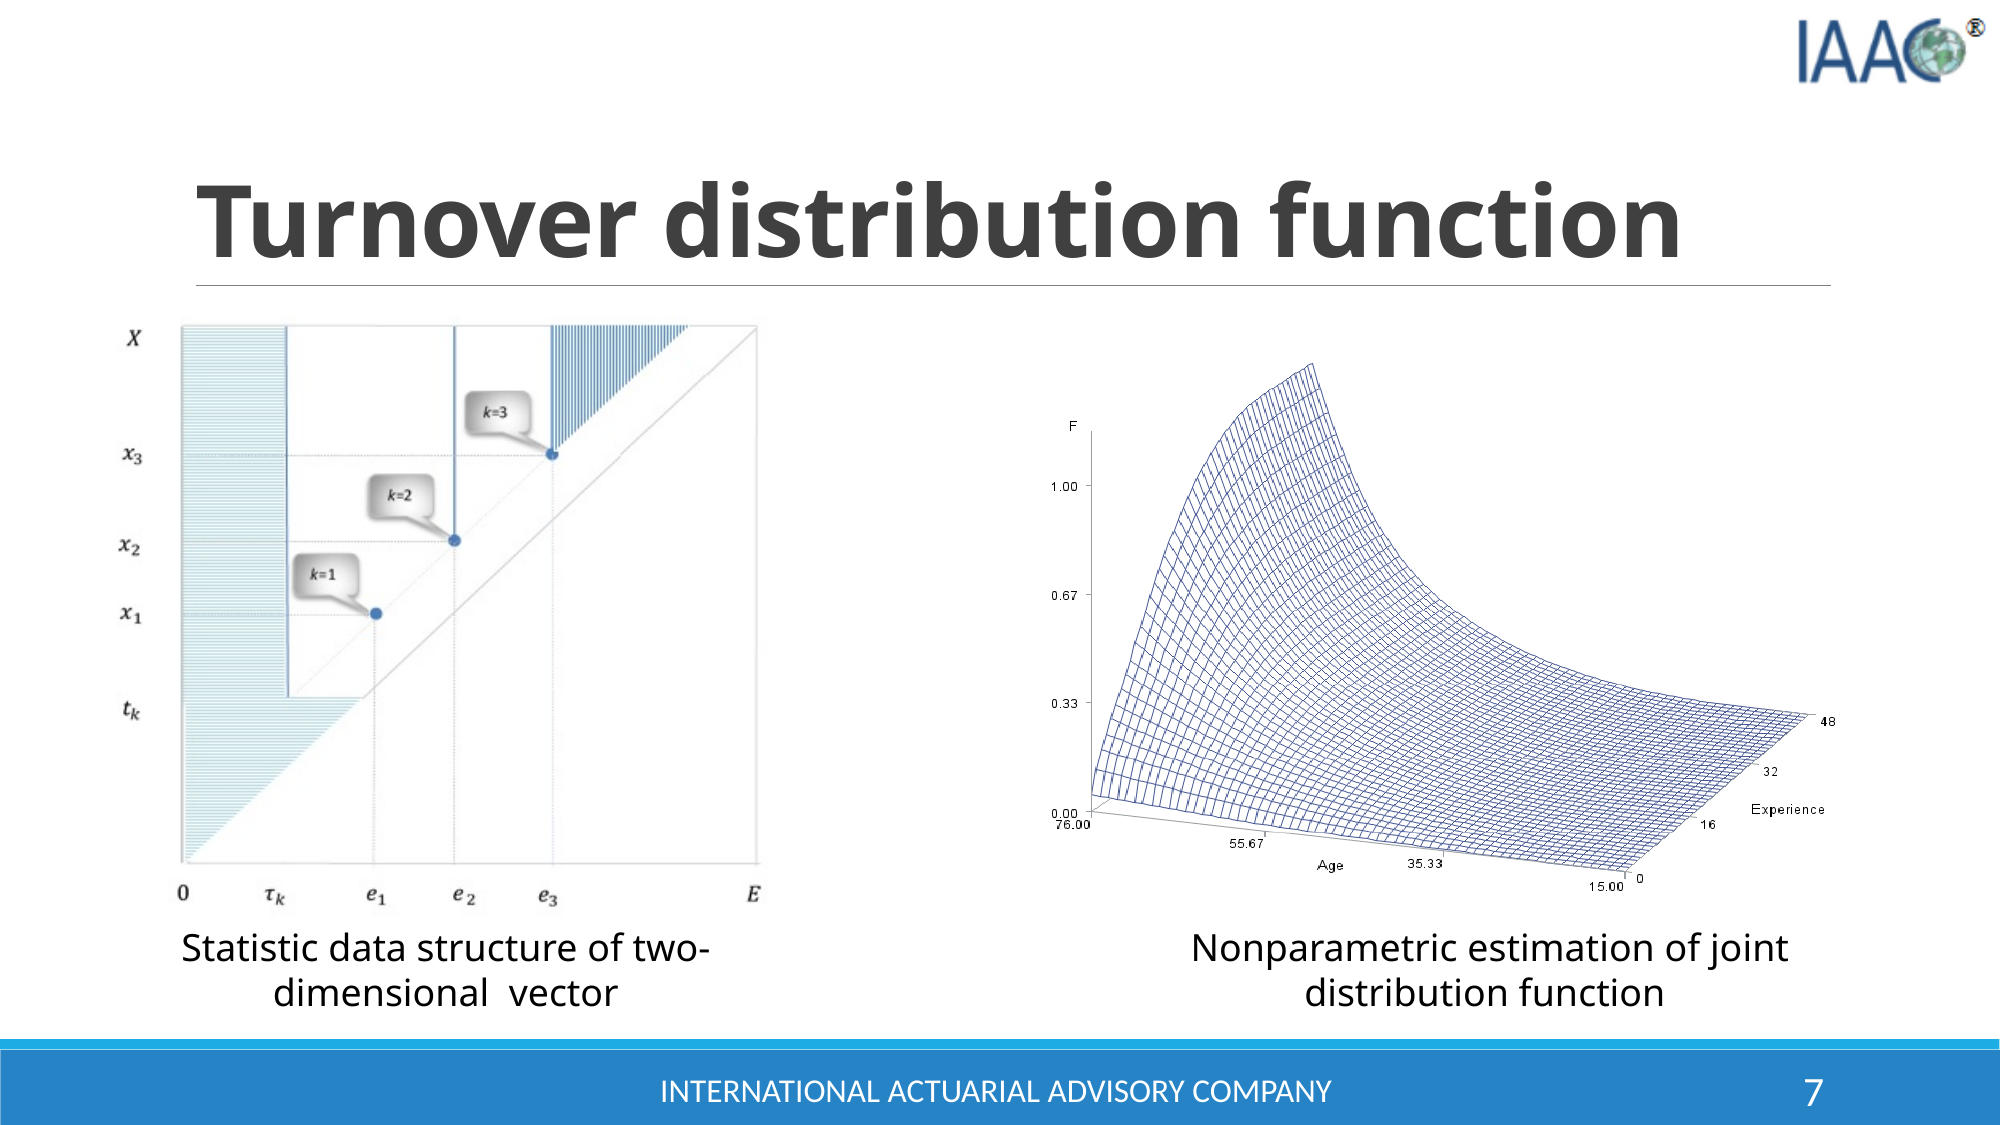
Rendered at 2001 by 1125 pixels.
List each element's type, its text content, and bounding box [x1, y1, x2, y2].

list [79, 315, 1072, 961]
picture [1793, 0, 1994, 96]
picture [1004, 314, 1925, 908]
slide_number 7 [1624, 1059, 1840, 1120]
footer International Actuarial Advisory Company [604, 1059, 1396, 1120]
title Turnover distribution function [180, 47, 1830, 285]
